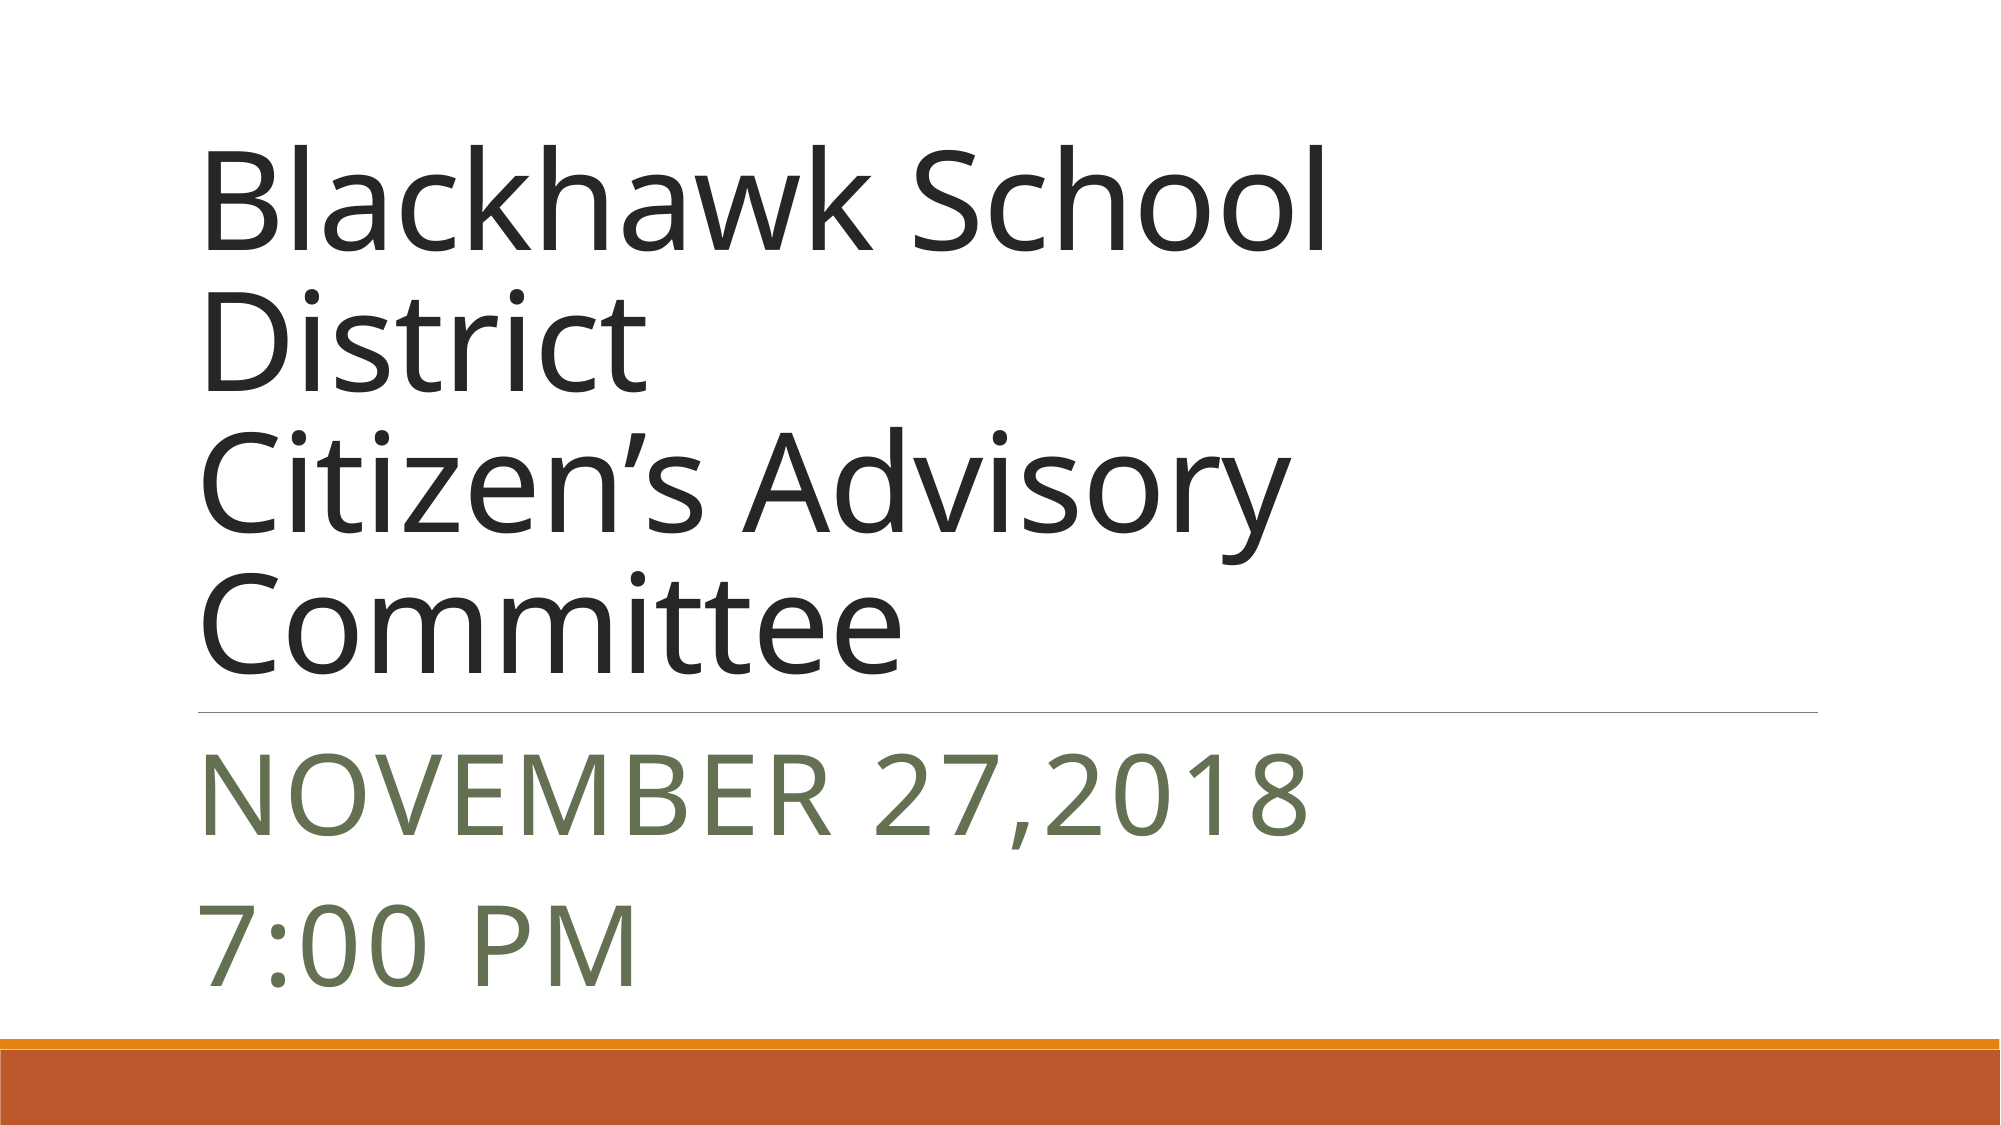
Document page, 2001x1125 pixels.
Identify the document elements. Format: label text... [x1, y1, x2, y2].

title Blackhawk School District Citizen’s Advisory Committee [180, 124, 1830, 710]
subtitle November 27,2018 7:00 pm [180, 730, 1831, 919]
